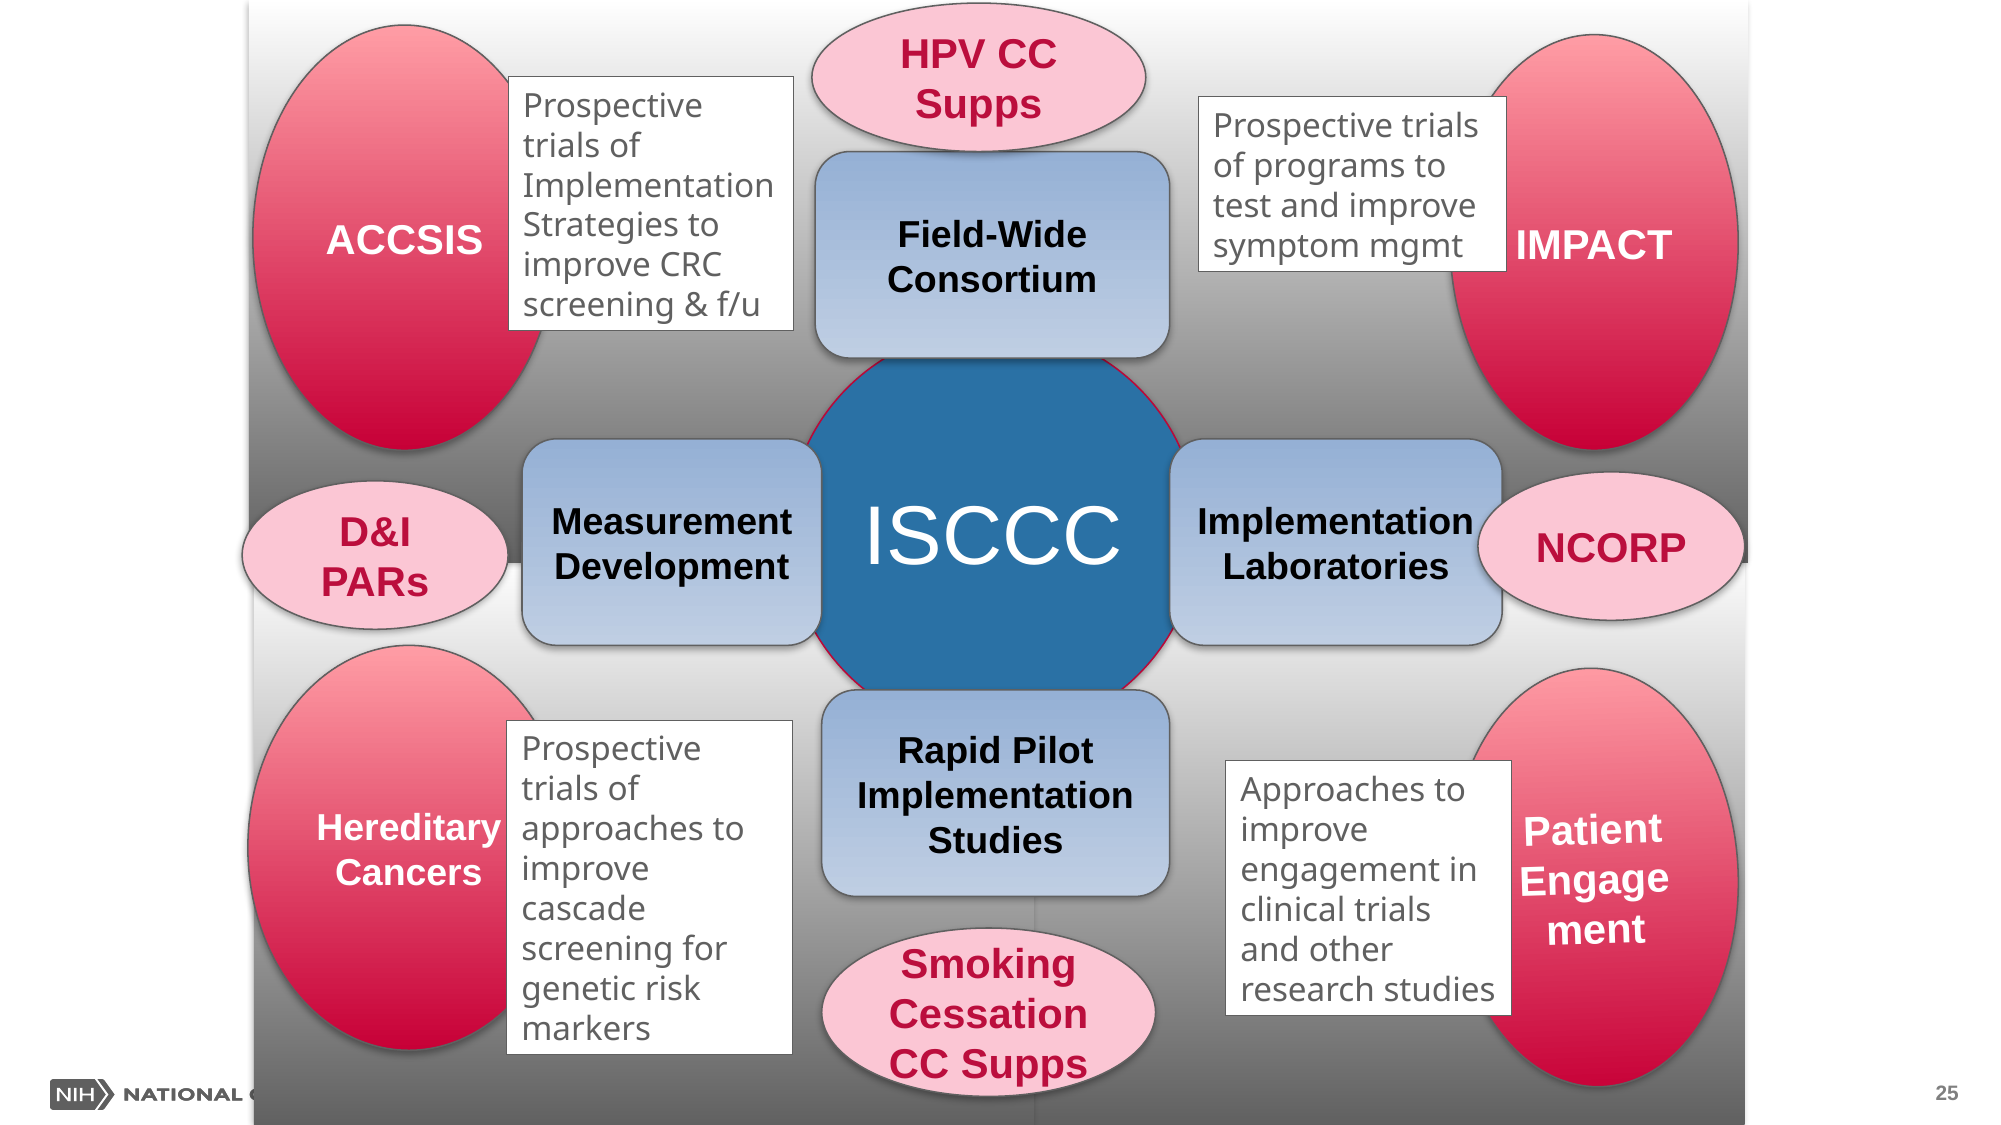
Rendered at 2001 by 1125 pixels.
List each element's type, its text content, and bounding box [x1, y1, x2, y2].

text_box NCORP [1477, 471, 1746, 622]
text_box Prospective trials of approaches to improve cascade screening for genetic risk markers [506, 720, 793, 1055]
text_box Implementation Laboratories [1168, 438, 1504, 647]
text_box ACCSIS [252, 24, 542, 452]
text_box ISCCC [807, 368, 1180, 688]
text_box Prospective trials of Implementation Strategies to improve CRC screening & f/u [508, 76, 794, 331]
text_box Patient Engagement [1472, 667, 1740, 1088]
text_box Rapid Pilot Implementation Studies [820, 689, 1171, 898]
text_box Field-Wide Consortium [814, 150, 1171, 359]
text_box Hereditary Cancers [247, 644, 535, 1052]
text_box Smoking Cessation CC Supps [820, 927, 1157, 1098]
text_box Measurement Development [521, 438, 823, 647]
text_box [248, 0, 1006, 563]
text_box [253, 572, 1035, 1125]
text_box HPV CC Supps [811, 2, 1147, 153]
text_box Prospective trials of programs to test and improve symptom mgmt [1198, 96, 1507, 272]
text_box D&I PARs [241, 480, 509, 631]
text_box [1040, 574, 1745, 1125]
text_box Approaches to improve engagement in clinical trials and other research studies [1225, 760, 1512, 1016]
text_box IMPACT [1450, 33, 1739, 452]
picture [50, 1079, 253, 1110]
text_box [1009, 0, 1749, 538]
